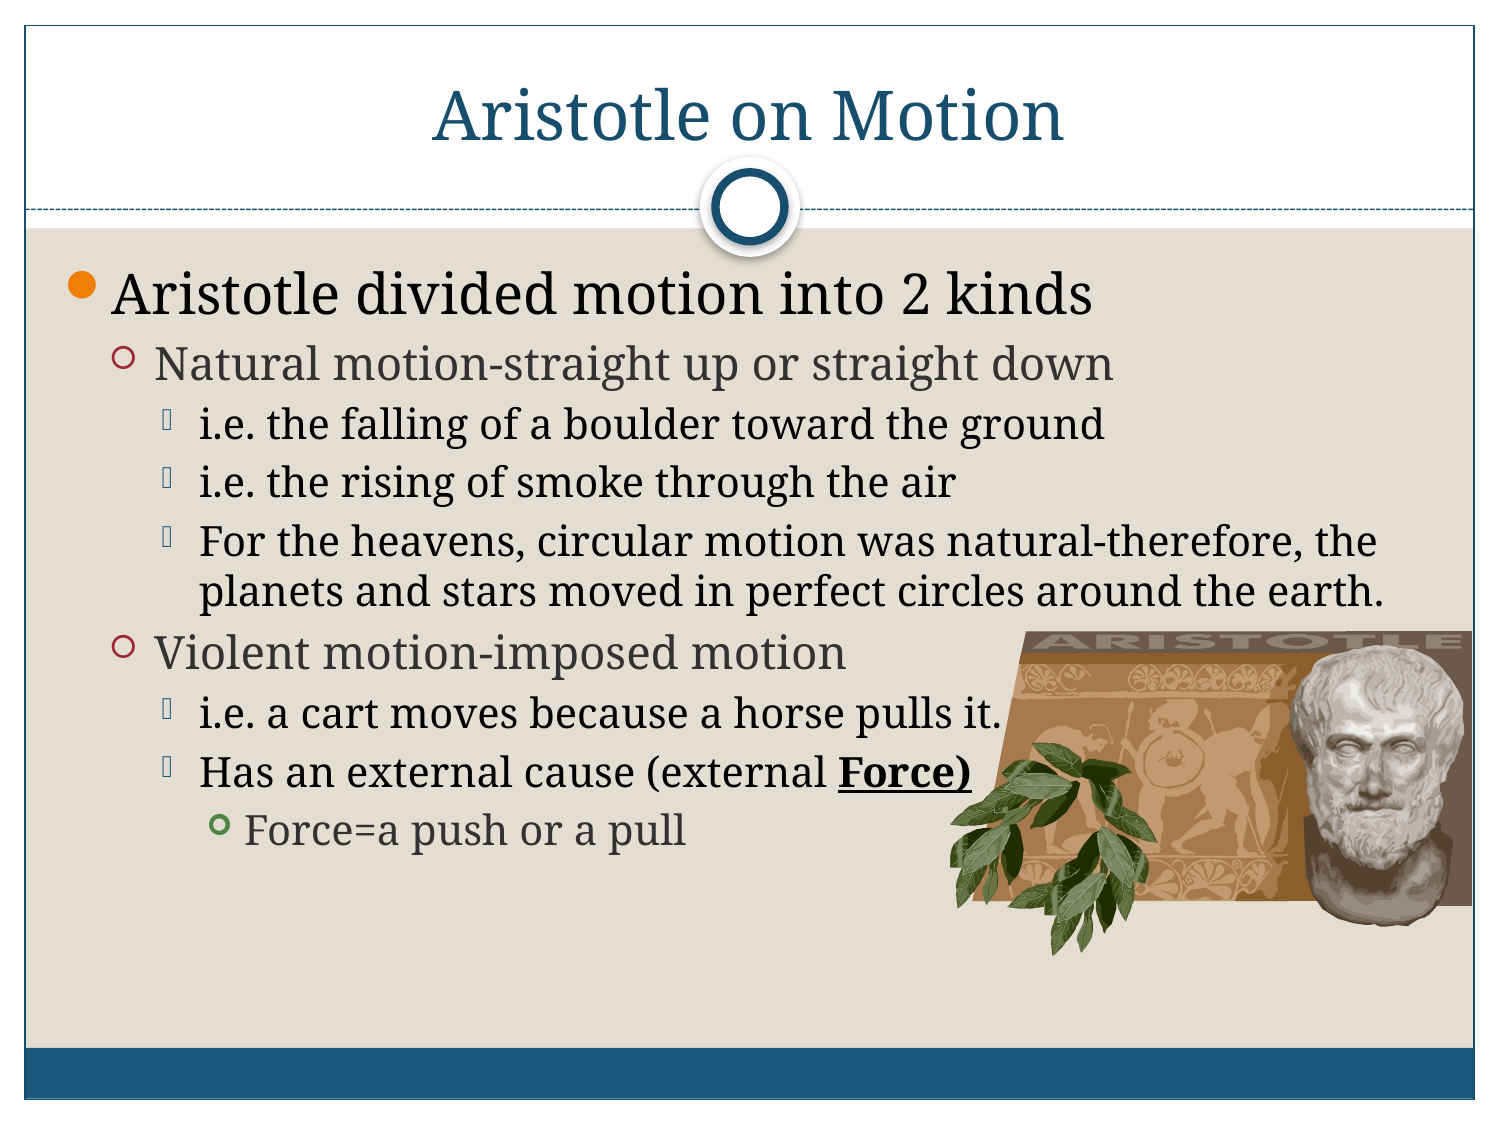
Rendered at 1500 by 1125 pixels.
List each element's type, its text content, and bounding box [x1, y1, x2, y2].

list Aristotle divided motion into 2 kinds Natural motion-straight up or straight down i.e. the falling of a boulder toward the ground i.e. the rising of smoke through the air For the heavens, circular motion was natural-therefore, the planets and stars moved in perfect circles around the earth. Violent motion-imposed motion i.e. a cart moves because a horse pulls it. Has an external cause (external Force) Force=a push or a pull [49, 250, 1445, 1001]
picture [949, 624, 1479, 963]
title Aristotle on Motion [49, 37, 1450, 162]
